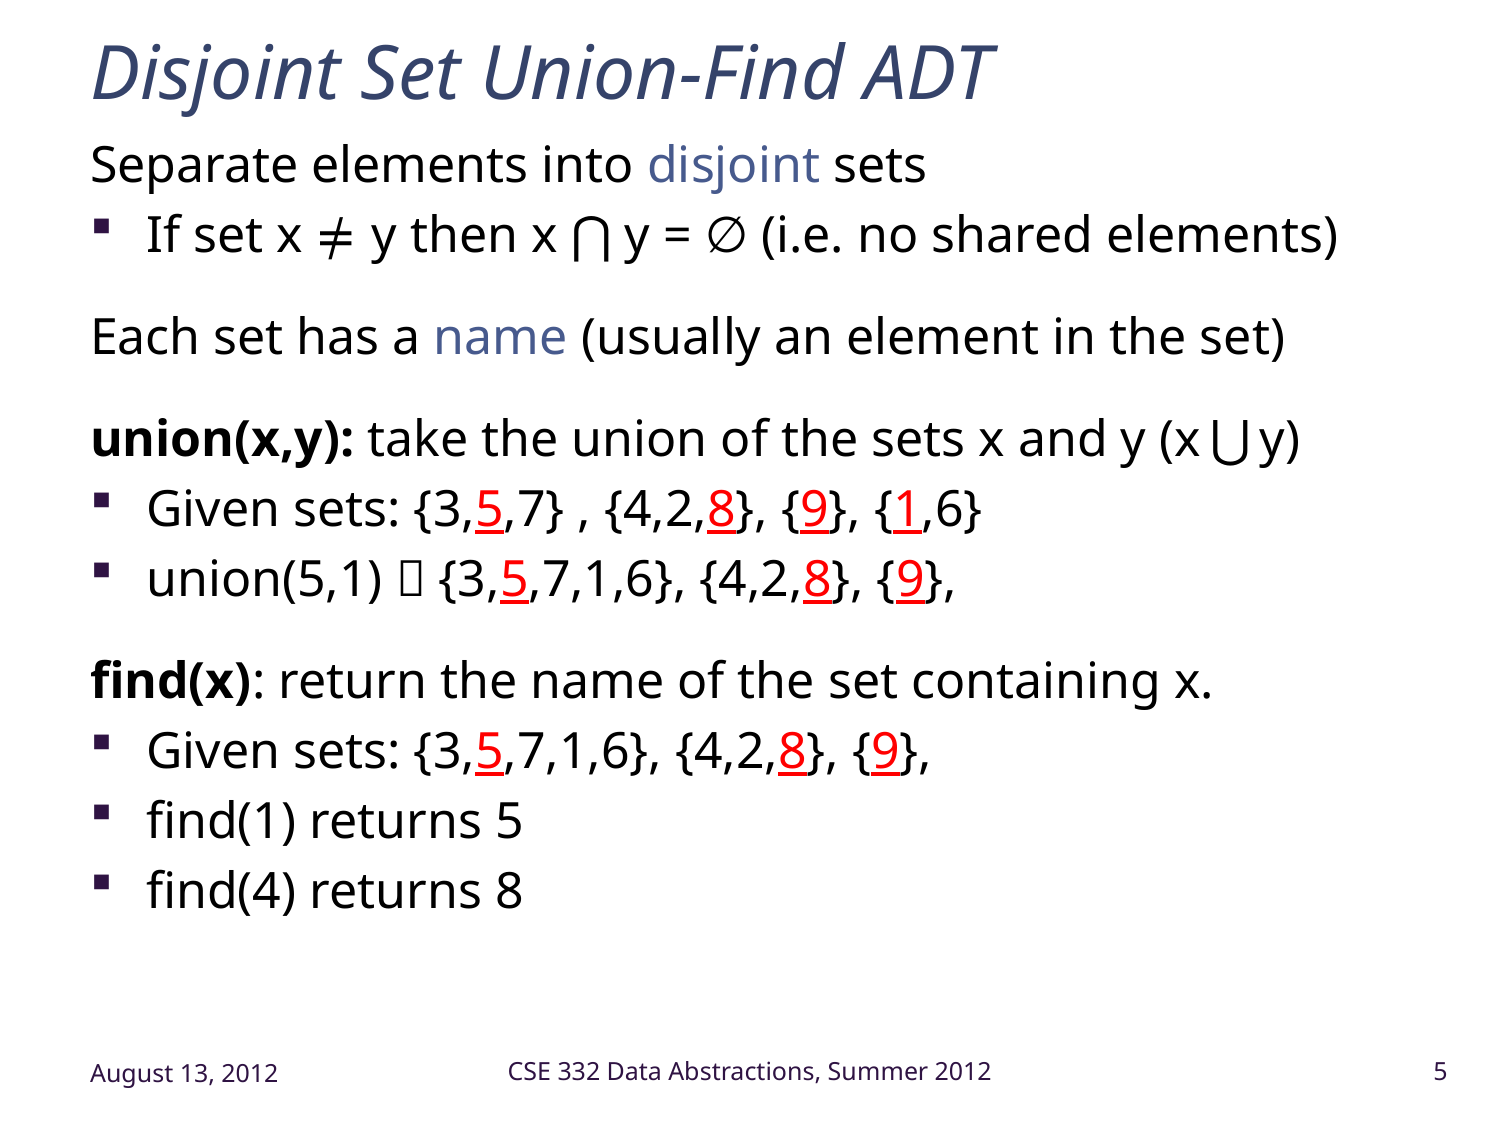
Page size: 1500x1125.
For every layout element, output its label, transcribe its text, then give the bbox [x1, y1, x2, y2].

slide_number 5 [1333, 1042, 1463, 1103]
list Separate elements into disjoint sets If set x ≠ y then x ⋂ y = ∅ (i.e. no shared elements) Each set has a name (usually an element in the set) union(x,y): take the union of the sets x and y (x ⋃ y) Given sets: {3,5,7} , {4,2,8}, {9}, {1,6} union(5,1)  {3,5,7,1,6}, {4,2,8}, {9}, find(x): return the name of the set containing x. Given sets: {3,5,7,1,6}, {4,2,8}, {9}, find(1) returns 5 find(4) returns 8 [75, 125, 1500, 1025]
footer CSE 332 Data Abstractions, Summer 2012 [348, 1042, 1152, 1103]
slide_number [75, 1042, 338, 1103]
title Disjoint Set Union-Find ADT [75, 24, 1463, 105]
